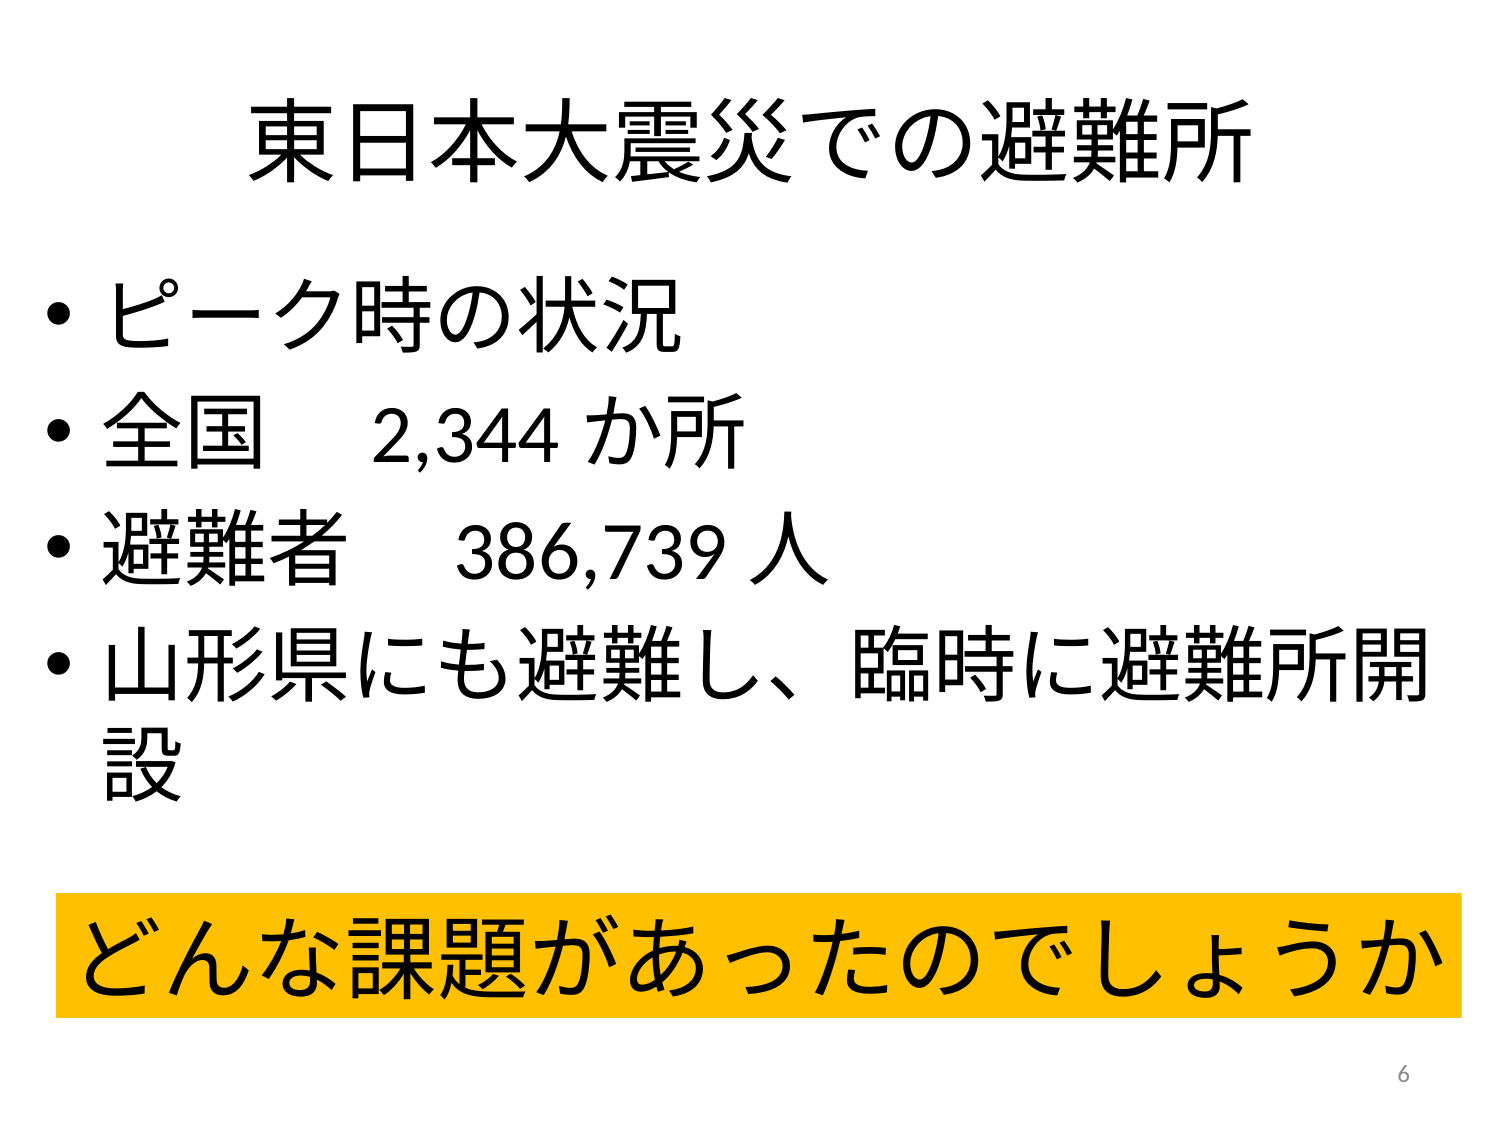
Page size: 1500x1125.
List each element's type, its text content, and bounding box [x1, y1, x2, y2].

title 東日本大震災での避難所 [75, 45, 1425, 233]
text_box どんな課題があったのでしょうか [55, 893, 1462, 1018]
slide_number 6 [1074, 1042, 1425, 1103]
list ピーク時の状況 全国 2,344か所 避難者 386,739人 山形県にも避難し、臨時に避難所開設 [29, 255, 1500, 998]
